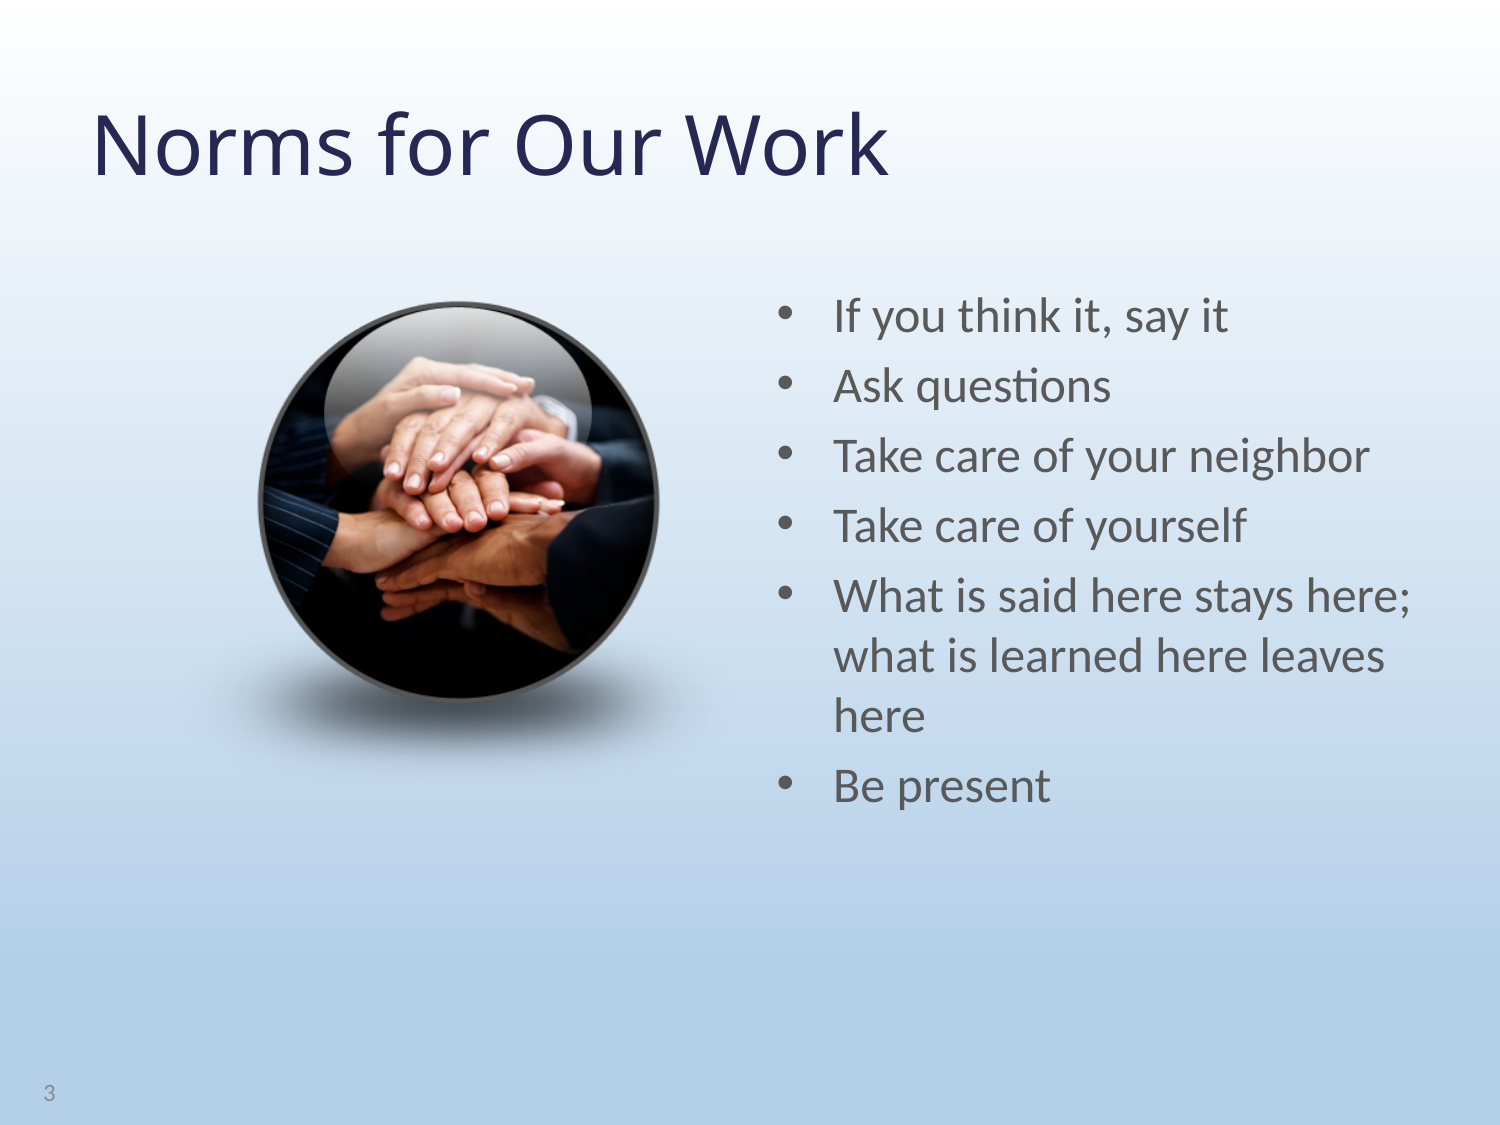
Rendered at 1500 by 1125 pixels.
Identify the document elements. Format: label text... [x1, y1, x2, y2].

slide_number 3 [4, 1061, 71, 1122]
list If you think it, say it Ask questions Take care of your neighbor Take care of yourself What is said here stays here; what is learned here leaves here Be present [761, 275, 1462, 875]
title Norms for Our Work [75, 45, 1425, 200]
picture [175, 295, 740, 788]
